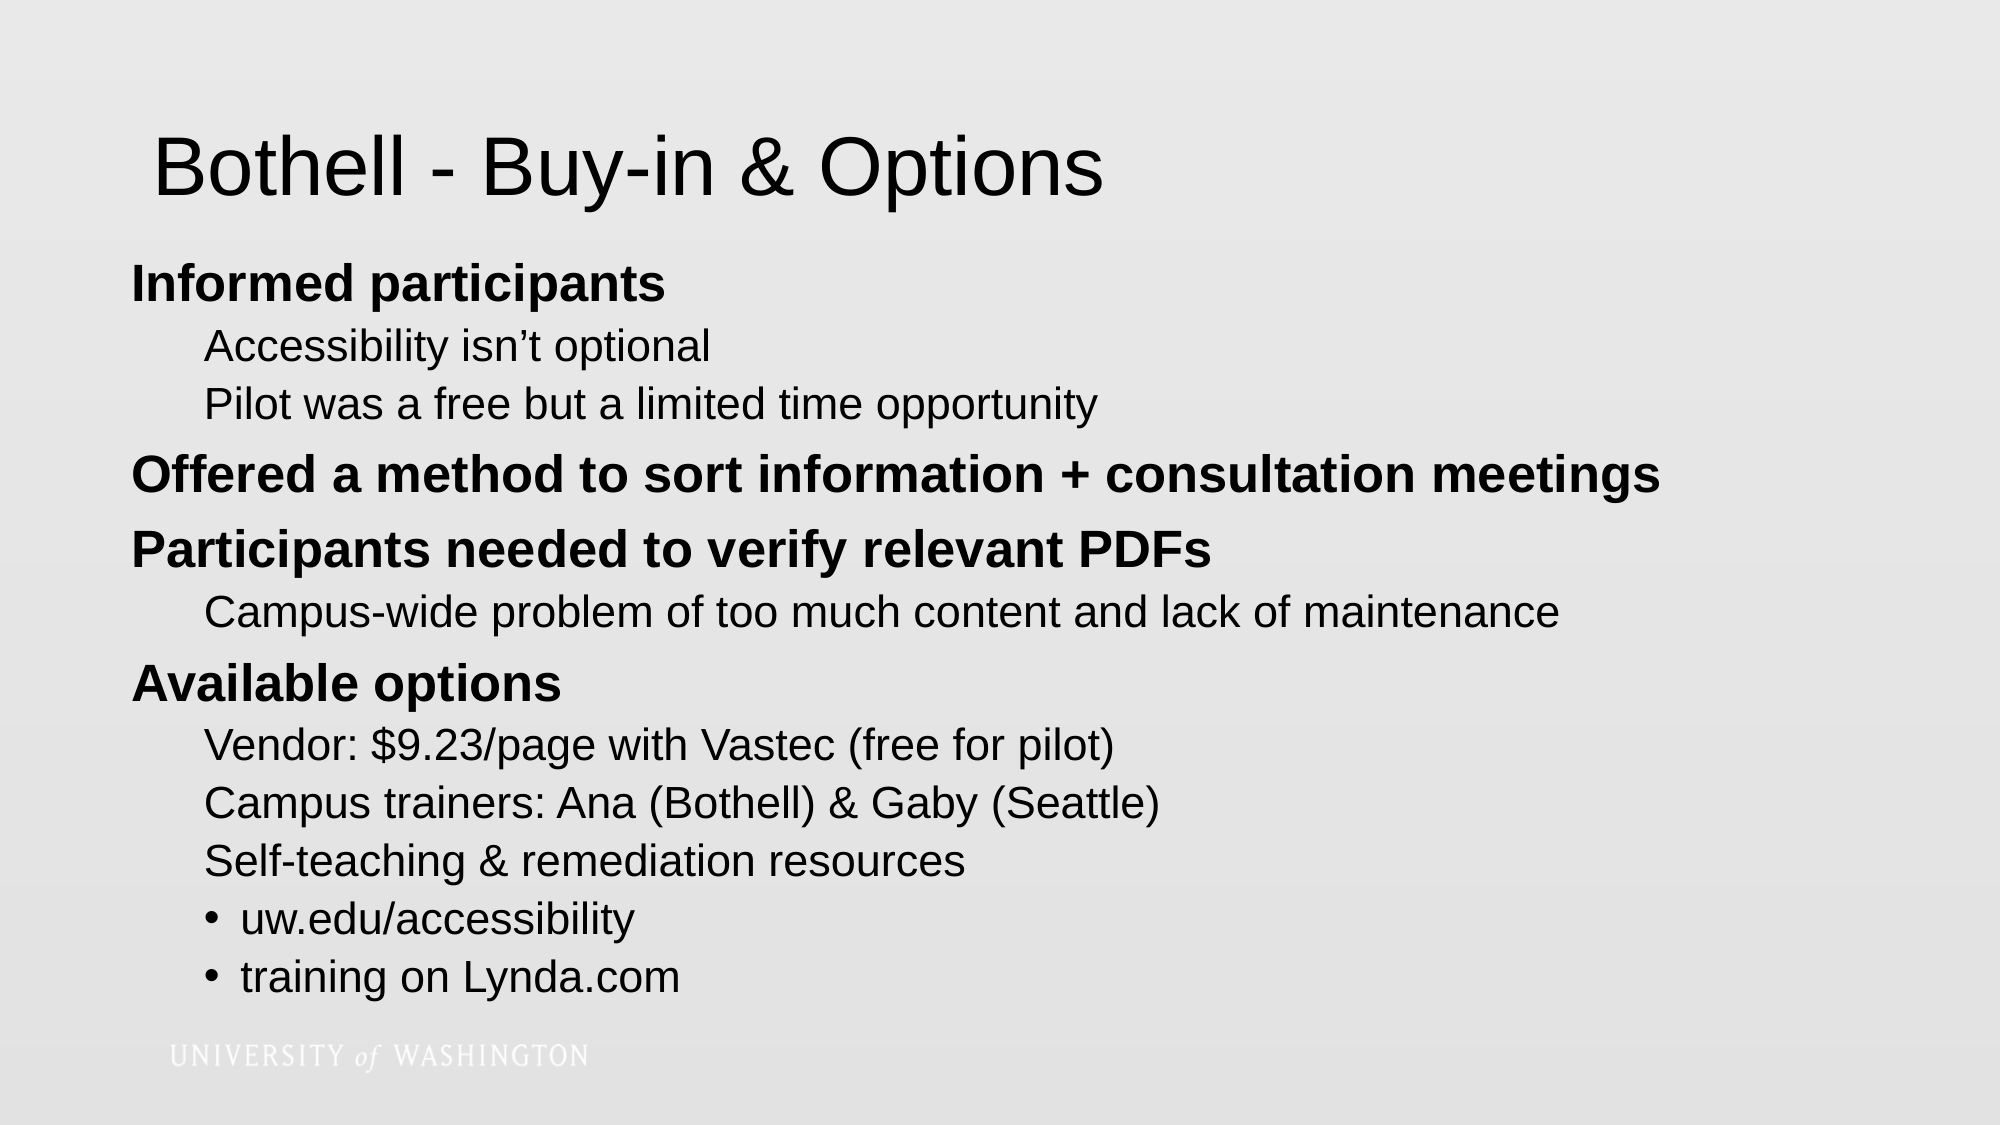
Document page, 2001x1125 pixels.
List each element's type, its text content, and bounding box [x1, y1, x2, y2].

list Informed participants Accessibility isn’t optional Pilot was a free but a limited time opportunity Offered a method to sort information + consultation meetings Participants needed to verify relevant PDFs Campus-wide problem of too much content and lack of maintenance Available options Vendor: $9.23/page with Vastec (free for pilot) Campus trainers: Ana (Bothell) & Gaby (Seattle) Self-teaching & remediation resources uw.edu/accessibility training on Lynda.com [116, 249, 1921, 1014]
title Bothell - Buy-in & Options [137, 59, 1863, 249]
picture [170, 1044, 588, 1073]
